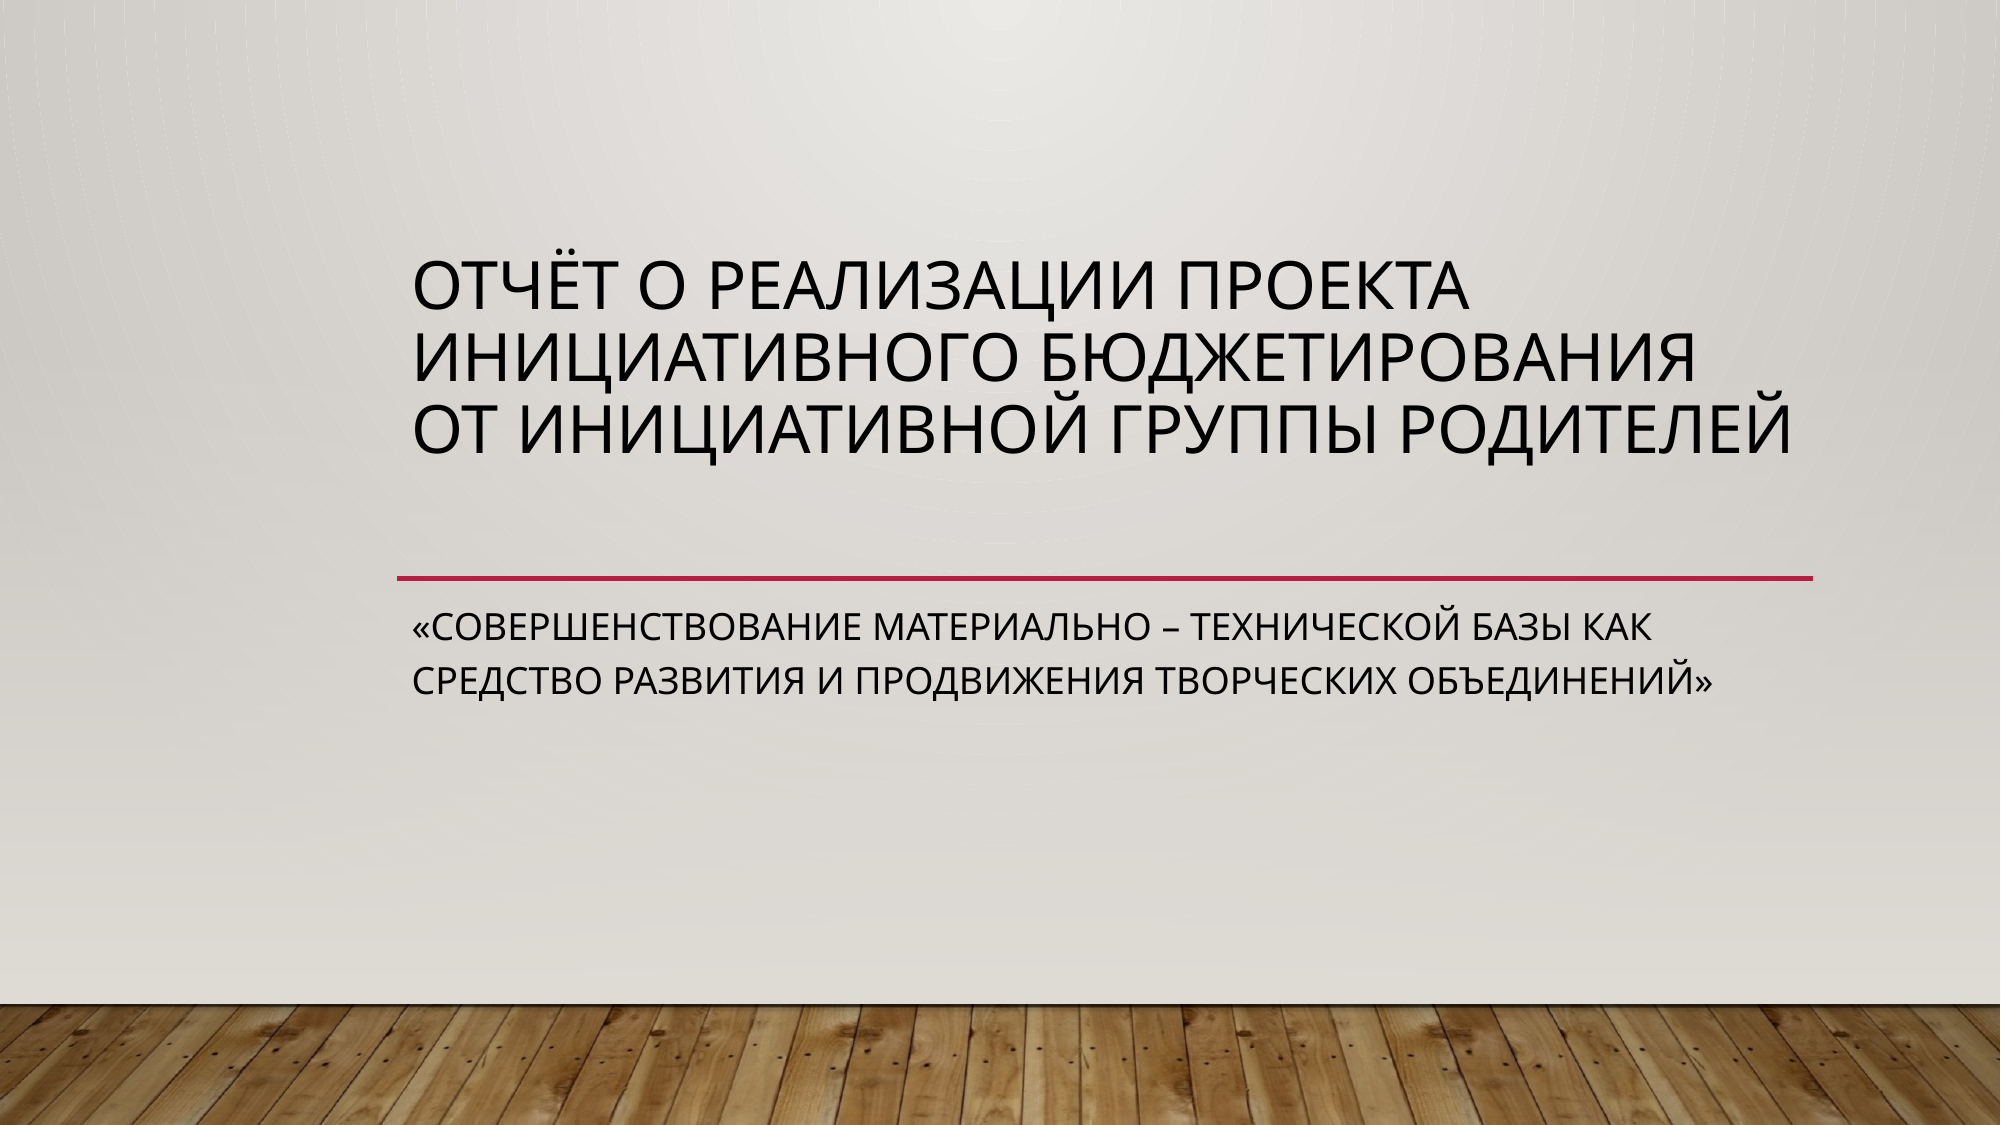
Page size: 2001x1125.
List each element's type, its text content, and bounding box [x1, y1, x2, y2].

title Отчёт о реализации проекта инициативного бюджетирования от инициативной группы родителей [396, 131, 1814, 549]
picture [0, 1004, 2000, 1125]
subtitle «Совершенствование материально – технической базы как средство развития и продвижения творческих объединений» [396, 579, 1814, 740]
